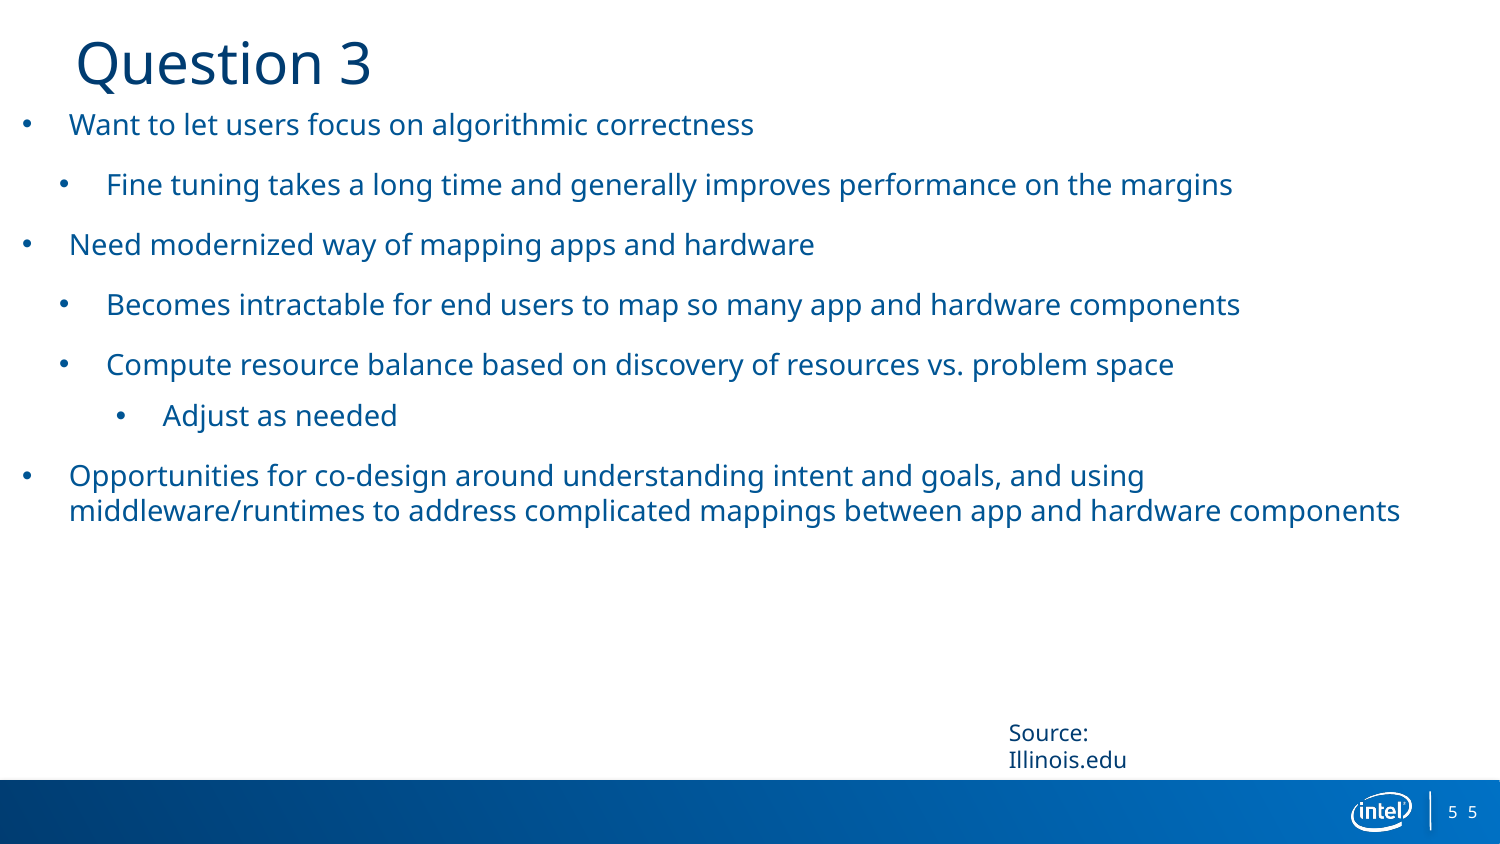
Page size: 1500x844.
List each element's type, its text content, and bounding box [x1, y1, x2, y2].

text_box 5 [1107, 791, 1458, 837]
title Question 3 [75, 26, 1425, 106]
text_box Source: Illinois.edu [1008, 718, 1128, 774]
list Want to let users focus on algorithmic correctness Fine tuning takes a long time and generally improves performance on the margins Need modernized way of mapping apps and hardware Becomes intractable for end users to map so many app and hardware components Compute resource balance based on discovery of resources vs. problem space Adjust as needed Opportunities for co-design around understanding intent and goals, and using middleware/runtimes to address complicated mappings between app and hardware components [22, 106, 1425, 635]
slide_number 5 [1458, 791, 1478, 837]
